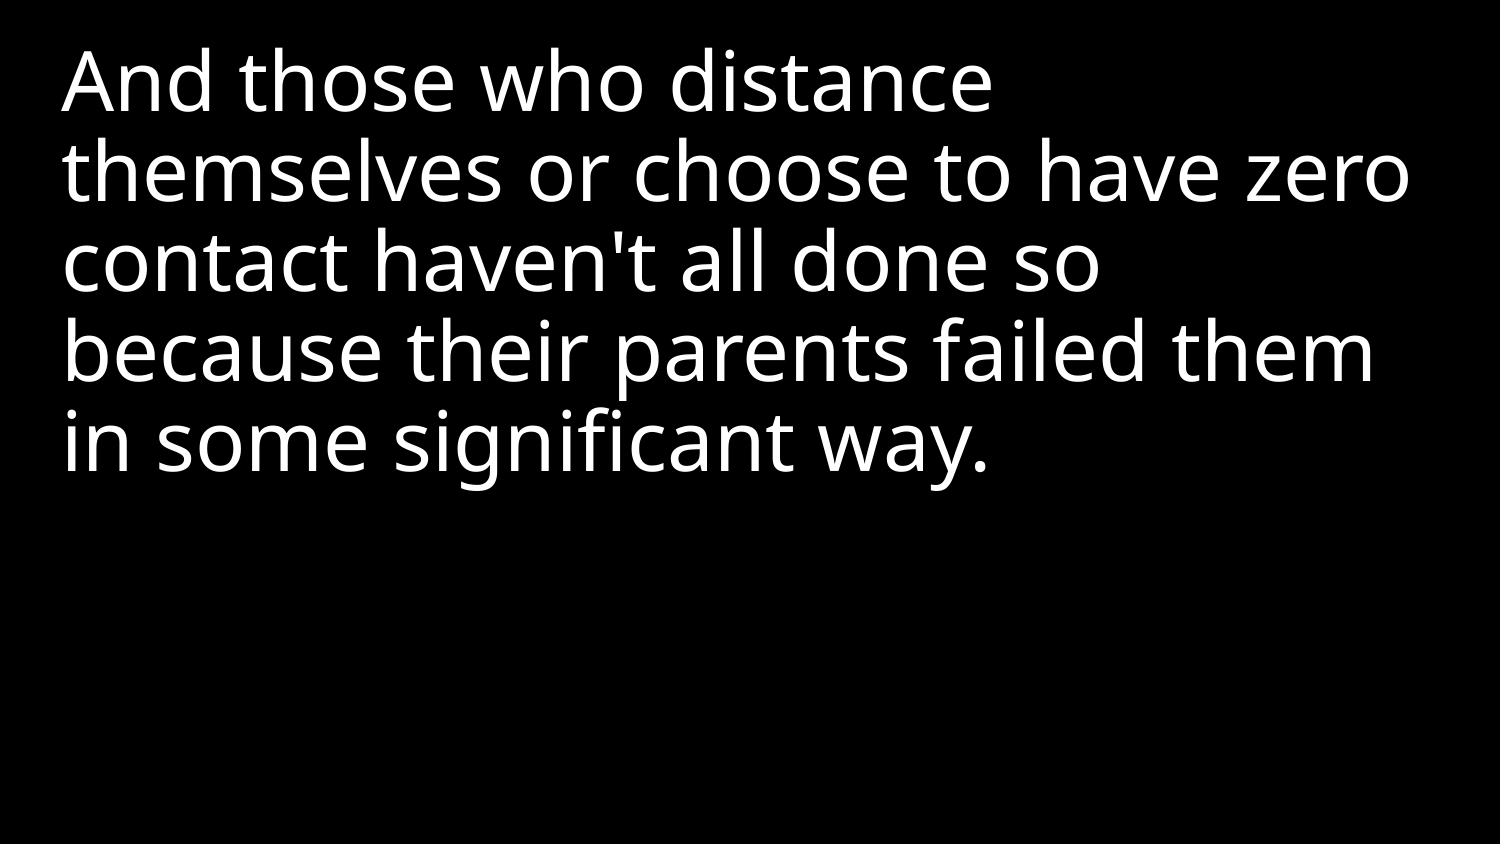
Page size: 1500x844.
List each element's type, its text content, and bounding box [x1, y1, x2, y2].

subtitle And those who distance themselves or choose to have zero contact haven't all done so because their parents failed them in some significant way. [50, 34, 1450, 797]
